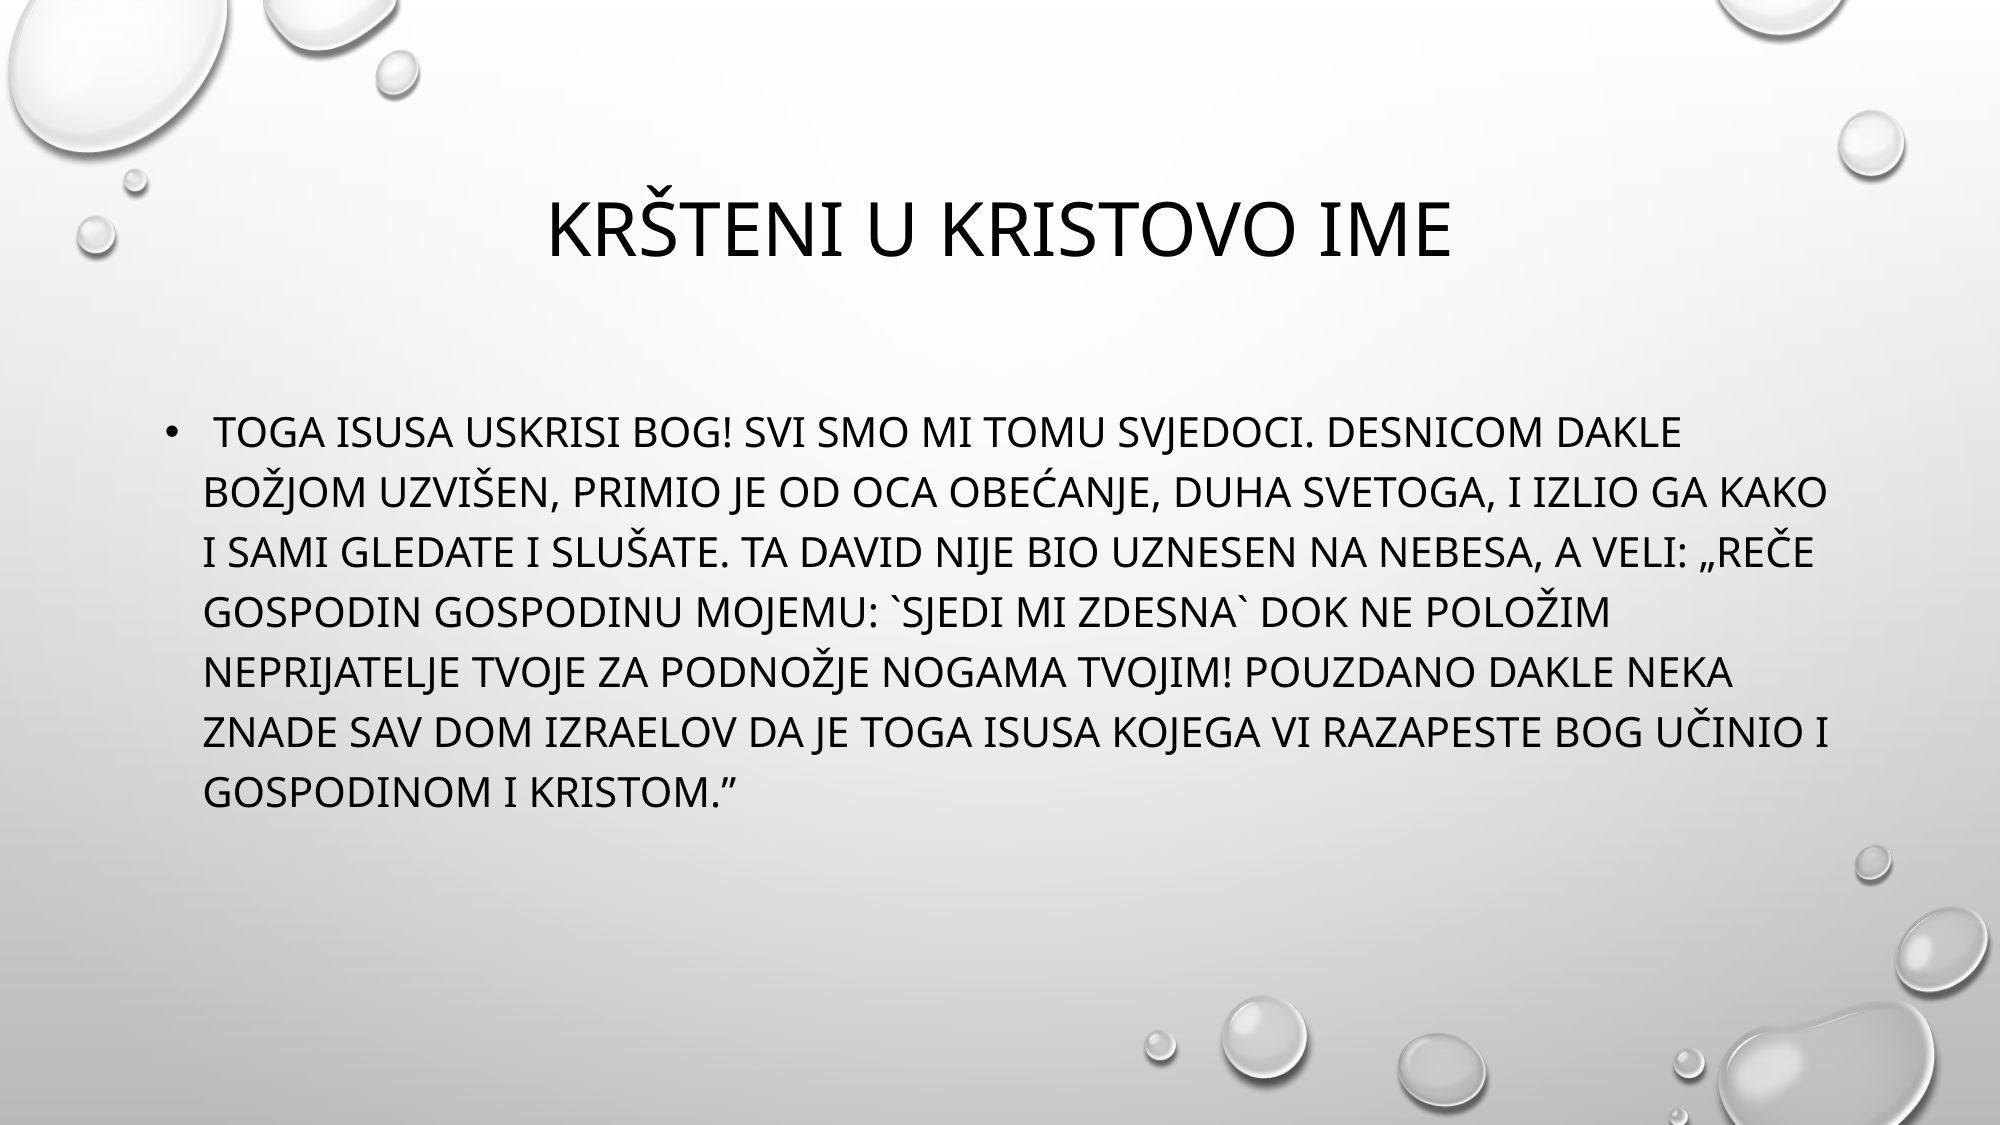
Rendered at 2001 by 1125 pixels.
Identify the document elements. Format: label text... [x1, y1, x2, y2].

picture [0, 0, 2000, 1125]
title KRŠTENI U KRISTOVO IME [149, 101, 1851, 364]
list Toga Isusa uskrisi Bog! Svi smo mi tomu svjedoci. Desnicom dakle Božjom uzvišen, primio je od Oca Obećanje, Duha Svetoga, i izlio ga kako i sami gledate i slušate. Ta David nije bio uznesen na nebesa, a veli: „Reče Gospodin Gospodinu mojemu: `Sjedi mi zdesna` dok ne položim neprijatelje tvoje za podnožje nogama tvojim! Pouzdano dakle neka znade sav dom Izraelov da je toga Isusa kojega vi razapeste Bog učinio i Gospodinom i Kristom.” [149, 388, 1850, 950]
